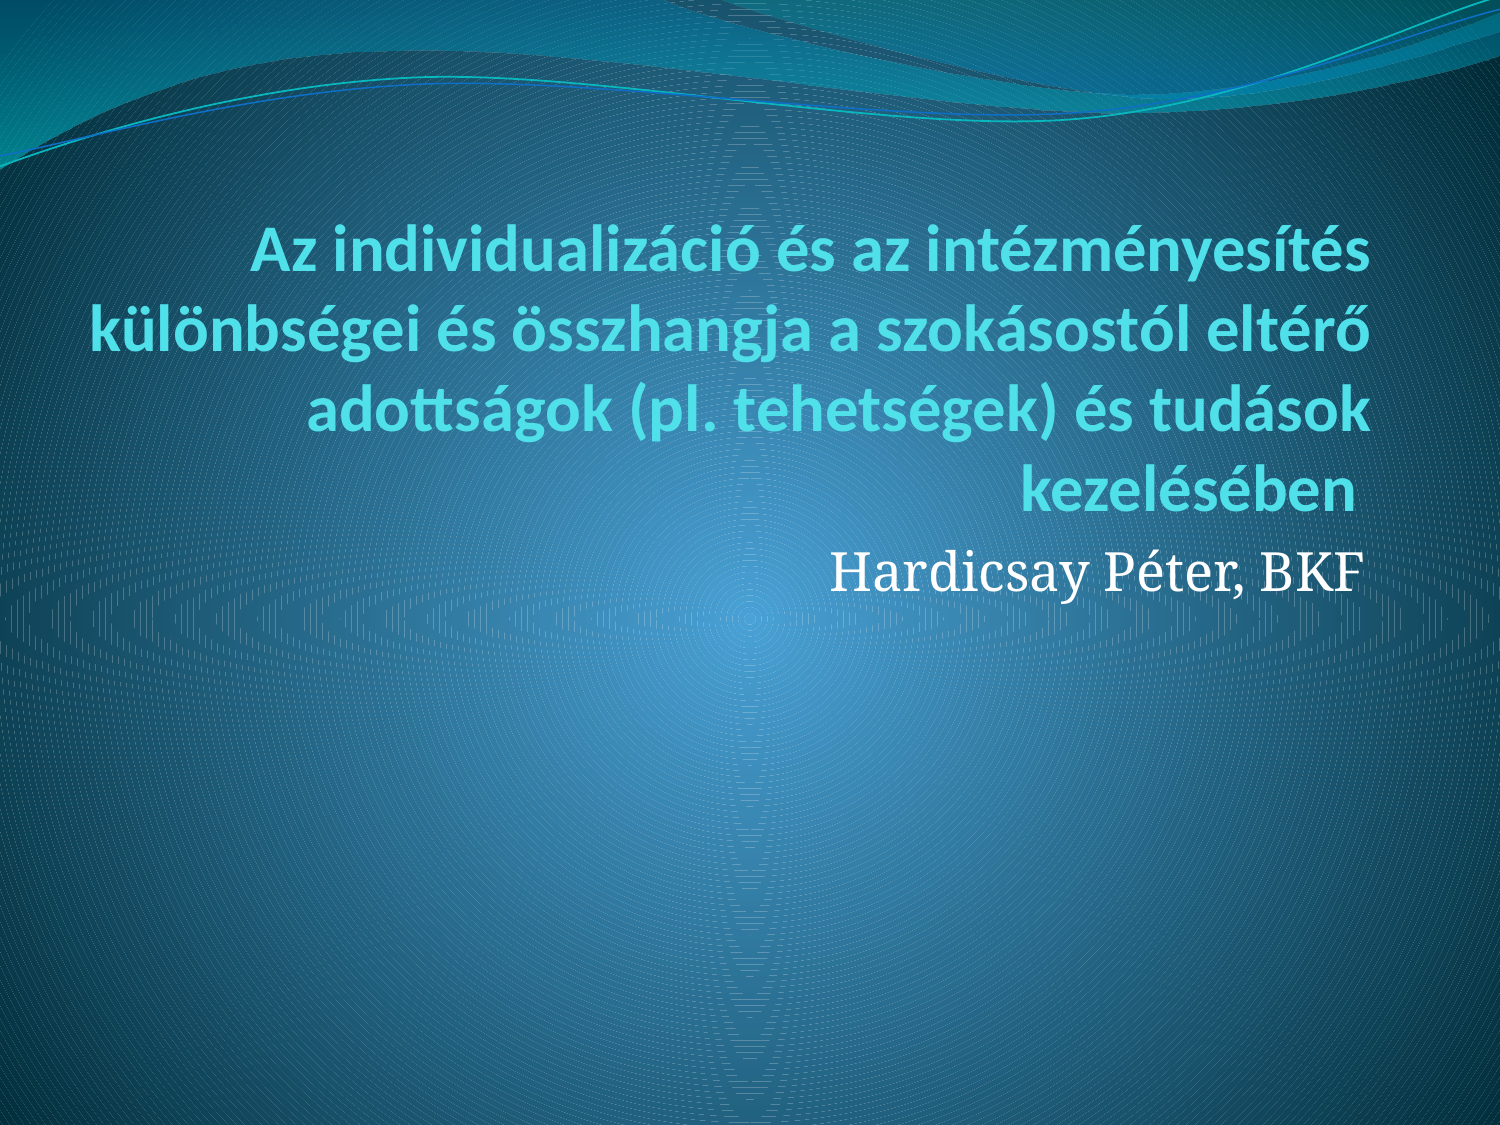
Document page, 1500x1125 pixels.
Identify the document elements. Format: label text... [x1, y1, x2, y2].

subtitle Hardicsay Péter, BKF [87, 529, 1376, 818]
title Az individualizáció és az intézményesítés különbségei és összhangja a szokásostól eltérő adottságok (pl. tehetségek) és tudások kezelésében [87, 224, 1376, 525]
